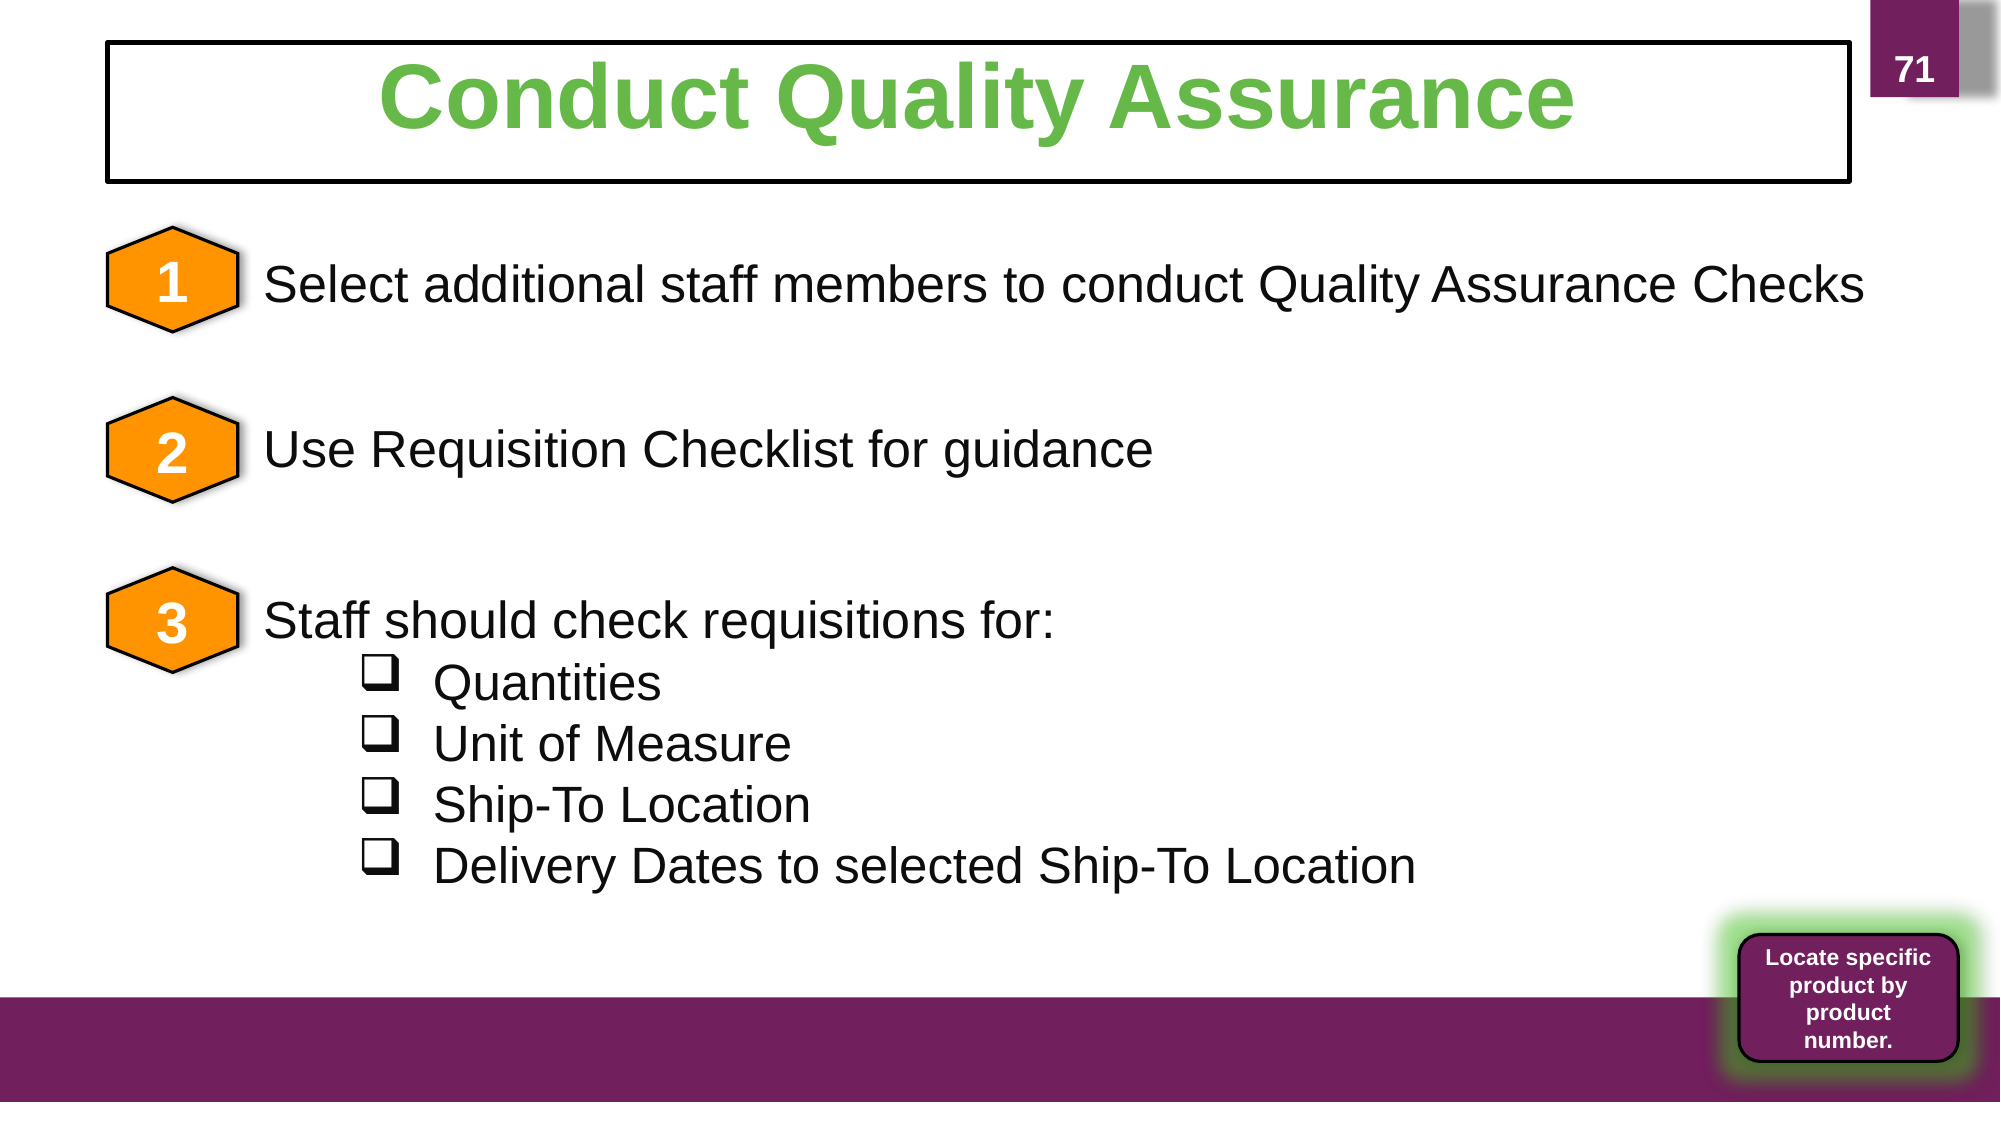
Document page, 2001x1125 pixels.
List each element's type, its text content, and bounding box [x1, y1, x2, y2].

text_box [107, 219, 1225, 252]
slide_number 71 [1870, 0, 1959, 98]
text_box 2 [106, 396, 239, 504]
list Conduct Quality Assurance [107, 42, 1850, 182]
text_box [0, 996, 2000, 1103]
text_box Locate specific product by product number. [1737, 933, 1960, 1063]
text_box 3 [106, 566, 239, 674]
text_box Select additional staff members to conduct Quality Assurance Checks Use Requisition Checklist for guidance Staff should check requisitions for: Quantities Unit of Measure Ship-To Location Delivery Dates to selected Ship-To Location [249, 243, 1893, 902]
text_box 1 [106, 226, 239, 334]
